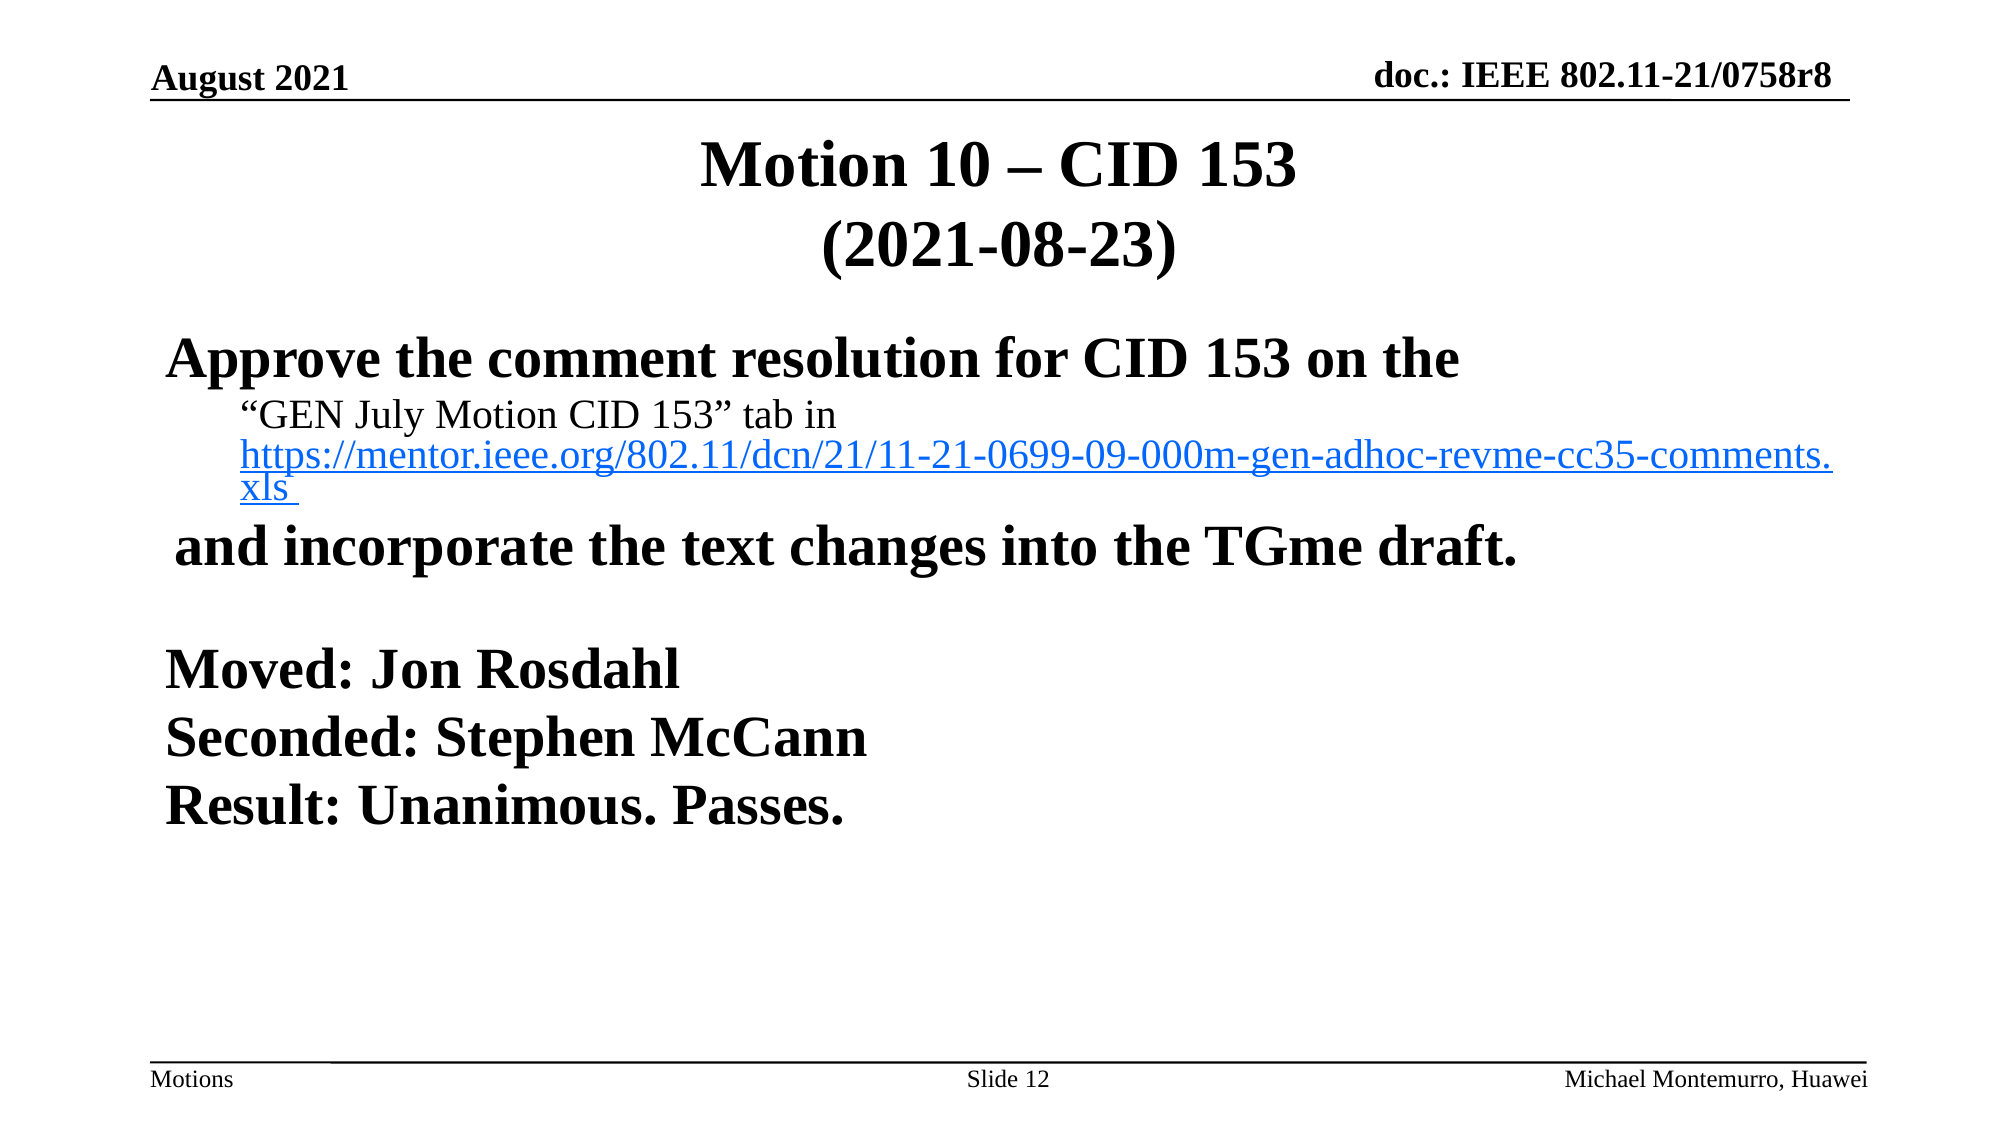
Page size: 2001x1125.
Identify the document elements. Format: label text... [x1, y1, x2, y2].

footer Michael Montemurro, Huawei [1266, 1061, 1869, 1093]
list Approve the comment resolution for CID 153 on the “GEN July Motion CID 153” tab in https://mentor.ieee.org/802.11/dcn/21/11-21-0699-09-000m-gen-adhoc-revme-cc35-comments.xls and incorporate the text changes into the TGme draft. Moved: Jon Rosdahl Seconded: Stephen McCann Result: Unanimous. Passes. [150, 324, 1850, 1000]
slide_number Slide 12 [964, 1061, 1053, 1125]
title Motion 10 – CID 153 (2021-08-23) [150, 112, 1850, 288]
